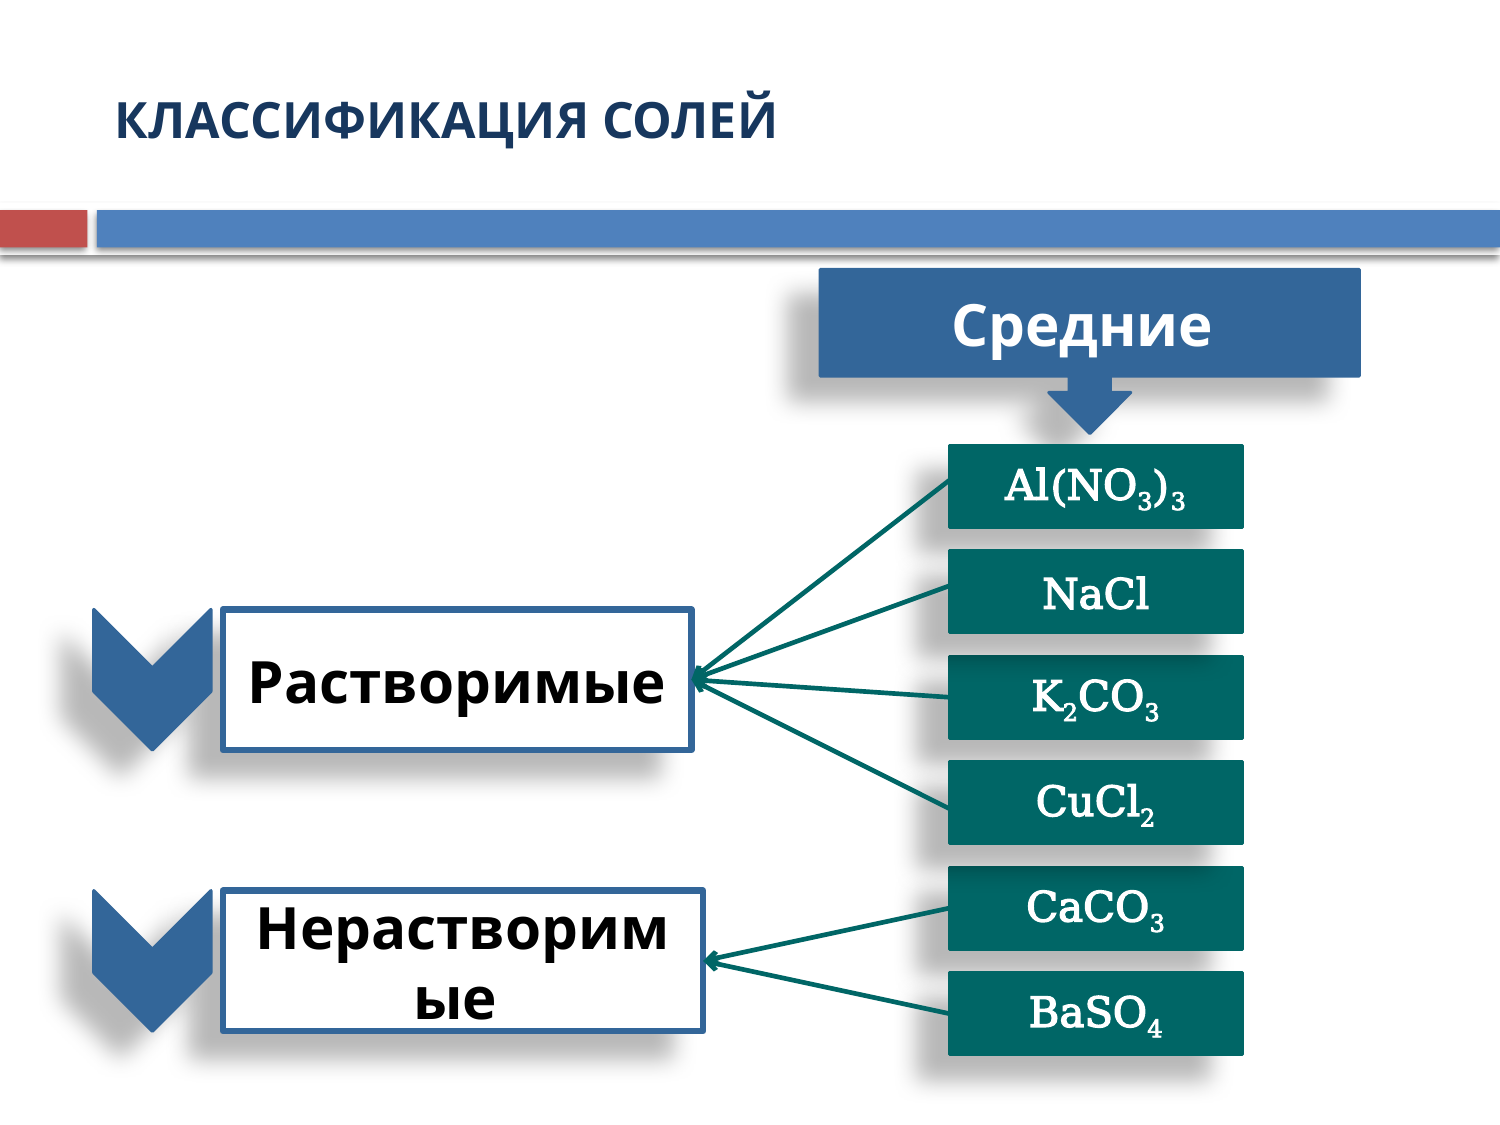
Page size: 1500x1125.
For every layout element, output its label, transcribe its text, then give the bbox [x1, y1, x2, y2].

text_box BaSO4 [948, 971, 1244, 1056]
text_box [92, 889, 213, 1033]
text_box CuCl2 [948, 760, 1244, 845]
text_box Средние [818, 267, 1361, 435]
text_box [702, 907, 950, 960]
text_box Нерастворимые [221, 889, 705, 1033]
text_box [691, 480, 950, 585]
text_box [691, 585, 950, 678]
text_box NaCl [955, 549, 1244, 634]
text_box [92, 607, 213, 752]
text_box Растворимые [221, 608, 685, 752]
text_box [702, 960, 950, 1014]
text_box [691, 679, 950, 809]
text_box CaCO3 [948, 866, 1244, 951]
text_box K2CO3 [955, 655, 1244, 740]
title Классификация СОЛЕЙ [99, 37, 1438, 200]
text_box Al(NO3)3 [948, 444, 1244, 529]
